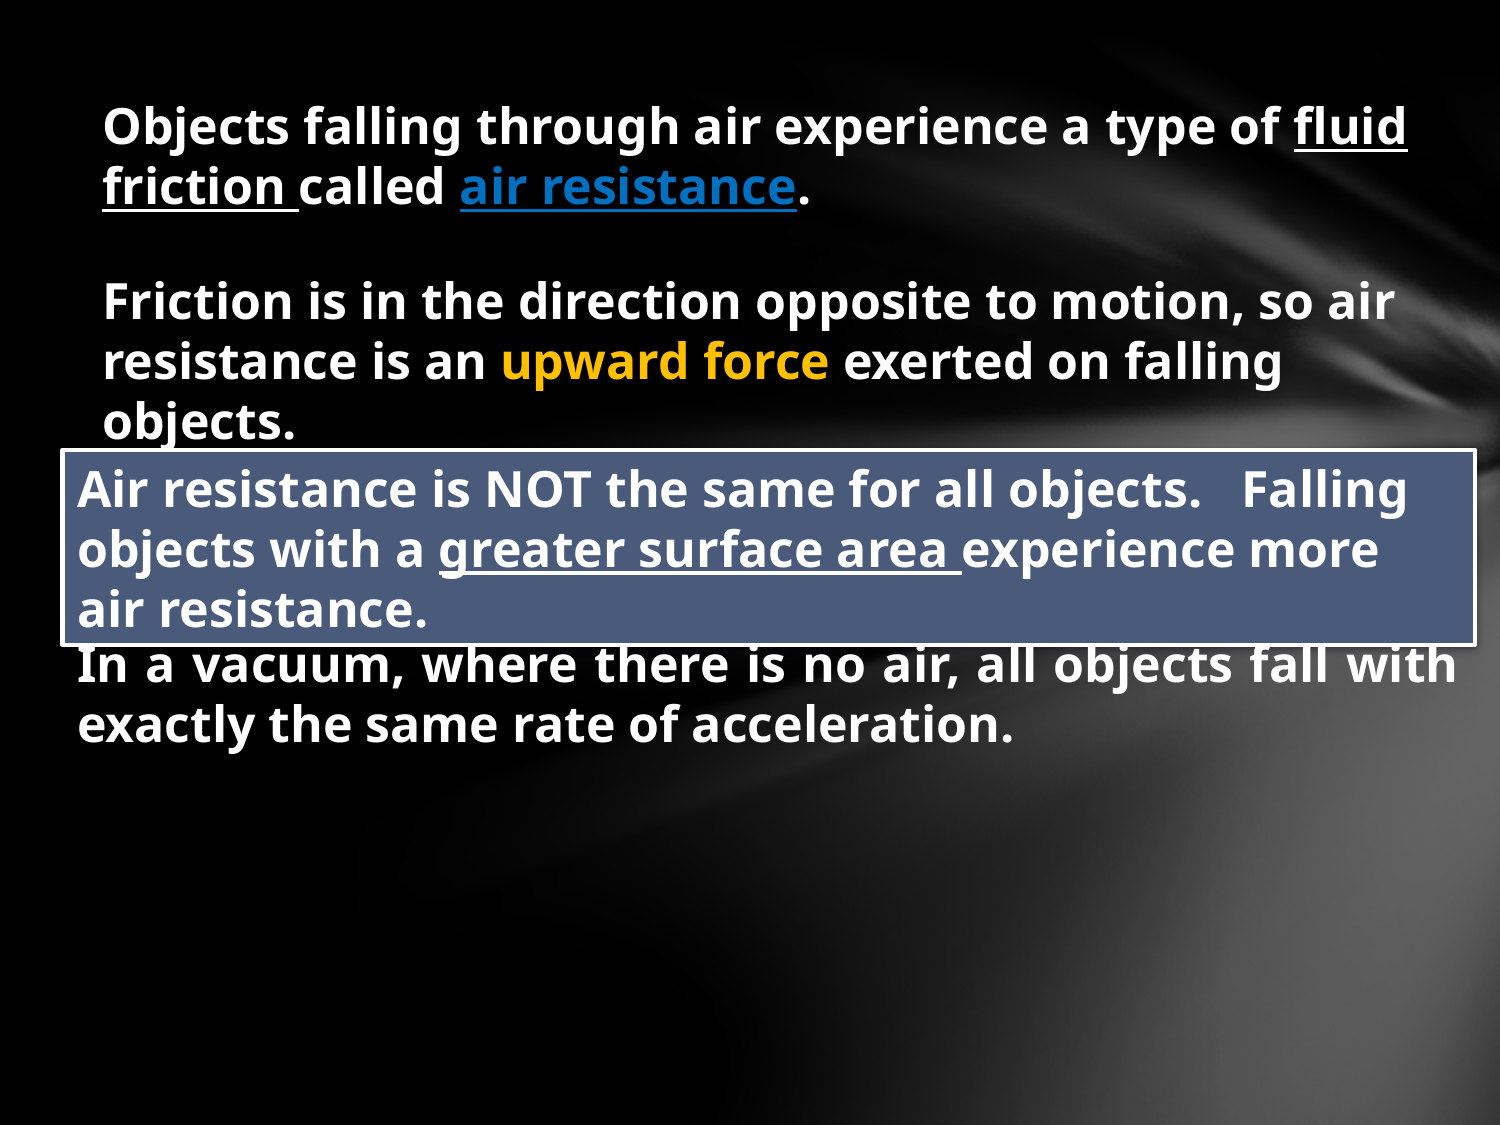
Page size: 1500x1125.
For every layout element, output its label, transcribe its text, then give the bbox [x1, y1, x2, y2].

text_box In a vacuum, where there is no air, all objects fall with exactly the same rate of acceleration. [62, 624, 1475, 760]
text_box Objects falling through air experience a type of fluid friction called air resistance. [87, 87, 1425, 223]
text_box Air resistance is NOT the same for all objects. Falling objects with a greater surface area experience more air resistance. [60, 448, 1477, 647]
text_box Friction is in the direction opposite to motion, so air resistance is an upward force exerted on falling objects. [87, 262, 1425, 447]
